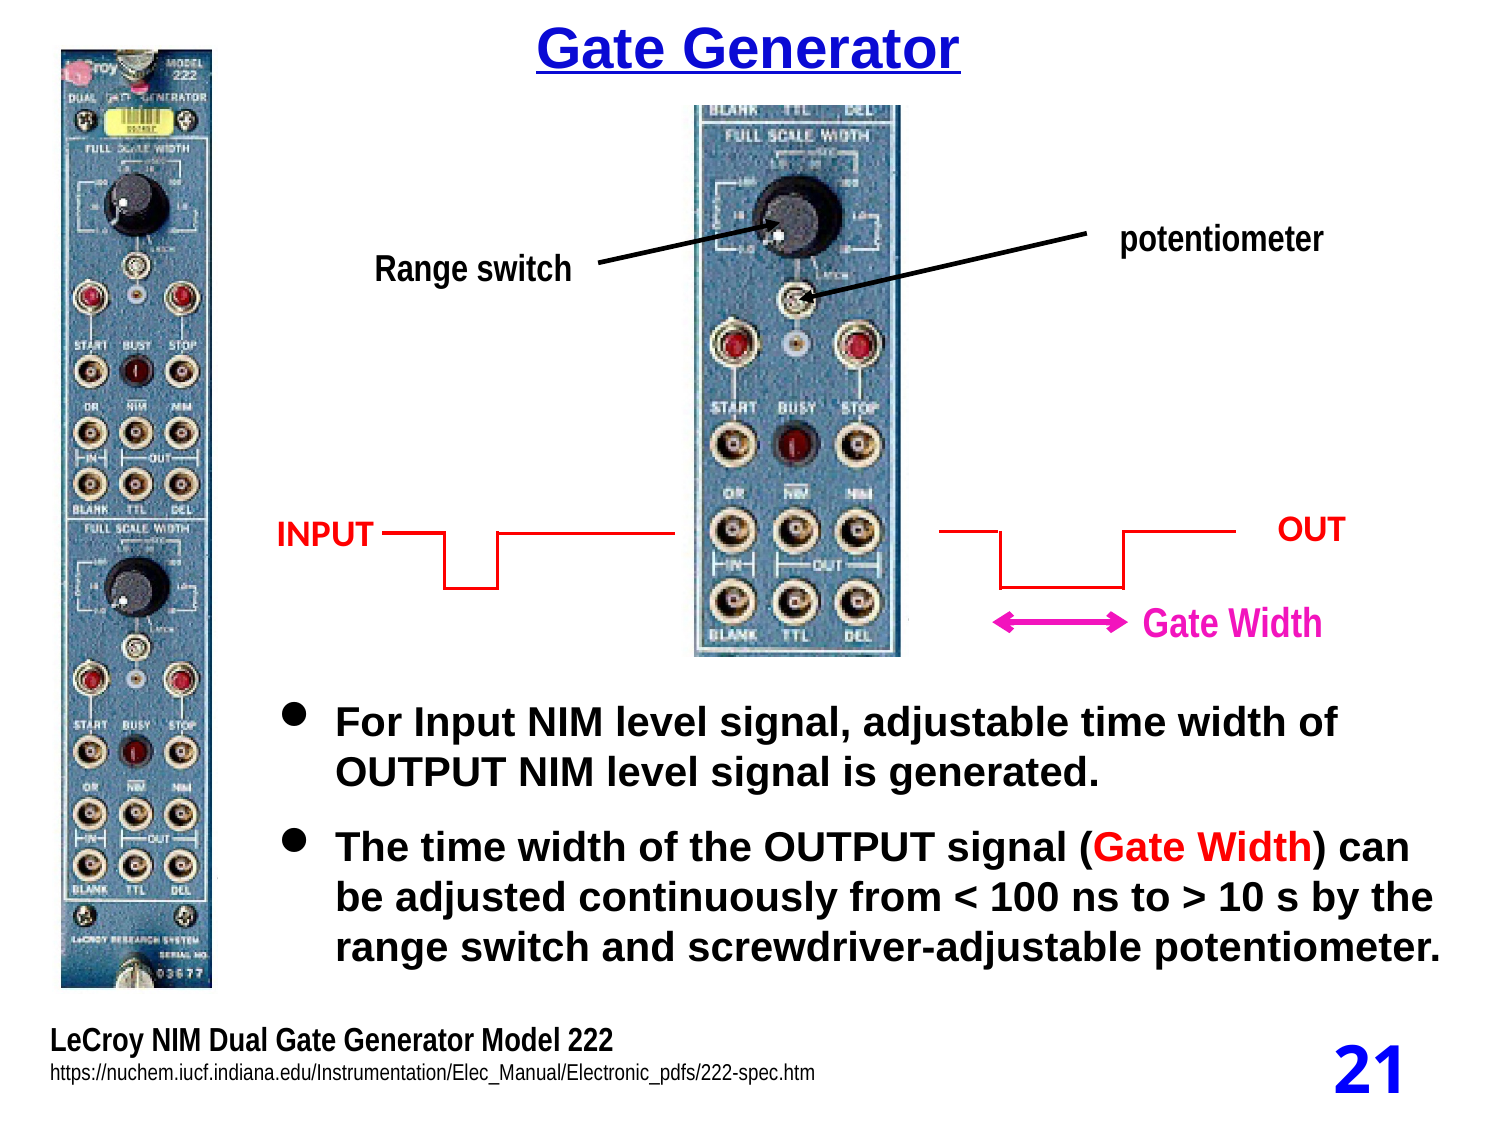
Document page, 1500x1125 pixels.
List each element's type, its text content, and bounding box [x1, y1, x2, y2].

text_box OUT [1263, 497, 1384, 557]
picture [681, 105, 909, 658]
text_box potentiometer [1104, 206, 1368, 267]
text_box Range switch [359, 236, 623, 297]
text_box Gate Generator [38, 2, 1459, 88]
text_box INPUT [261, 501, 406, 562]
text_box For Input NIM level signal, adjustable time width of OUTPUT NIM level signal is generated. The time width of the OUTPUT signal (Gate Width) can be adjusted continuously from < 100 ns to > 10 s by the range switch and screwdriver-adjustable potentiometer. [263, 687, 1482, 978]
text_box 21 [1074, 1042, 1425, 1103]
text_box LeCroy NIM Dual Gate Generator Model 222 https://nuchem.iucf.indiana.edu/Instrumentation/Elec_Manual/Electronic_pdfs/222-spec.htm [35, 1010, 1015, 1093]
picture [52, 45, 218, 994]
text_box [597, 222, 781, 264]
text_box Gate Width [1128, 588, 1356, 654]
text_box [798, 233, 1088, 300]
